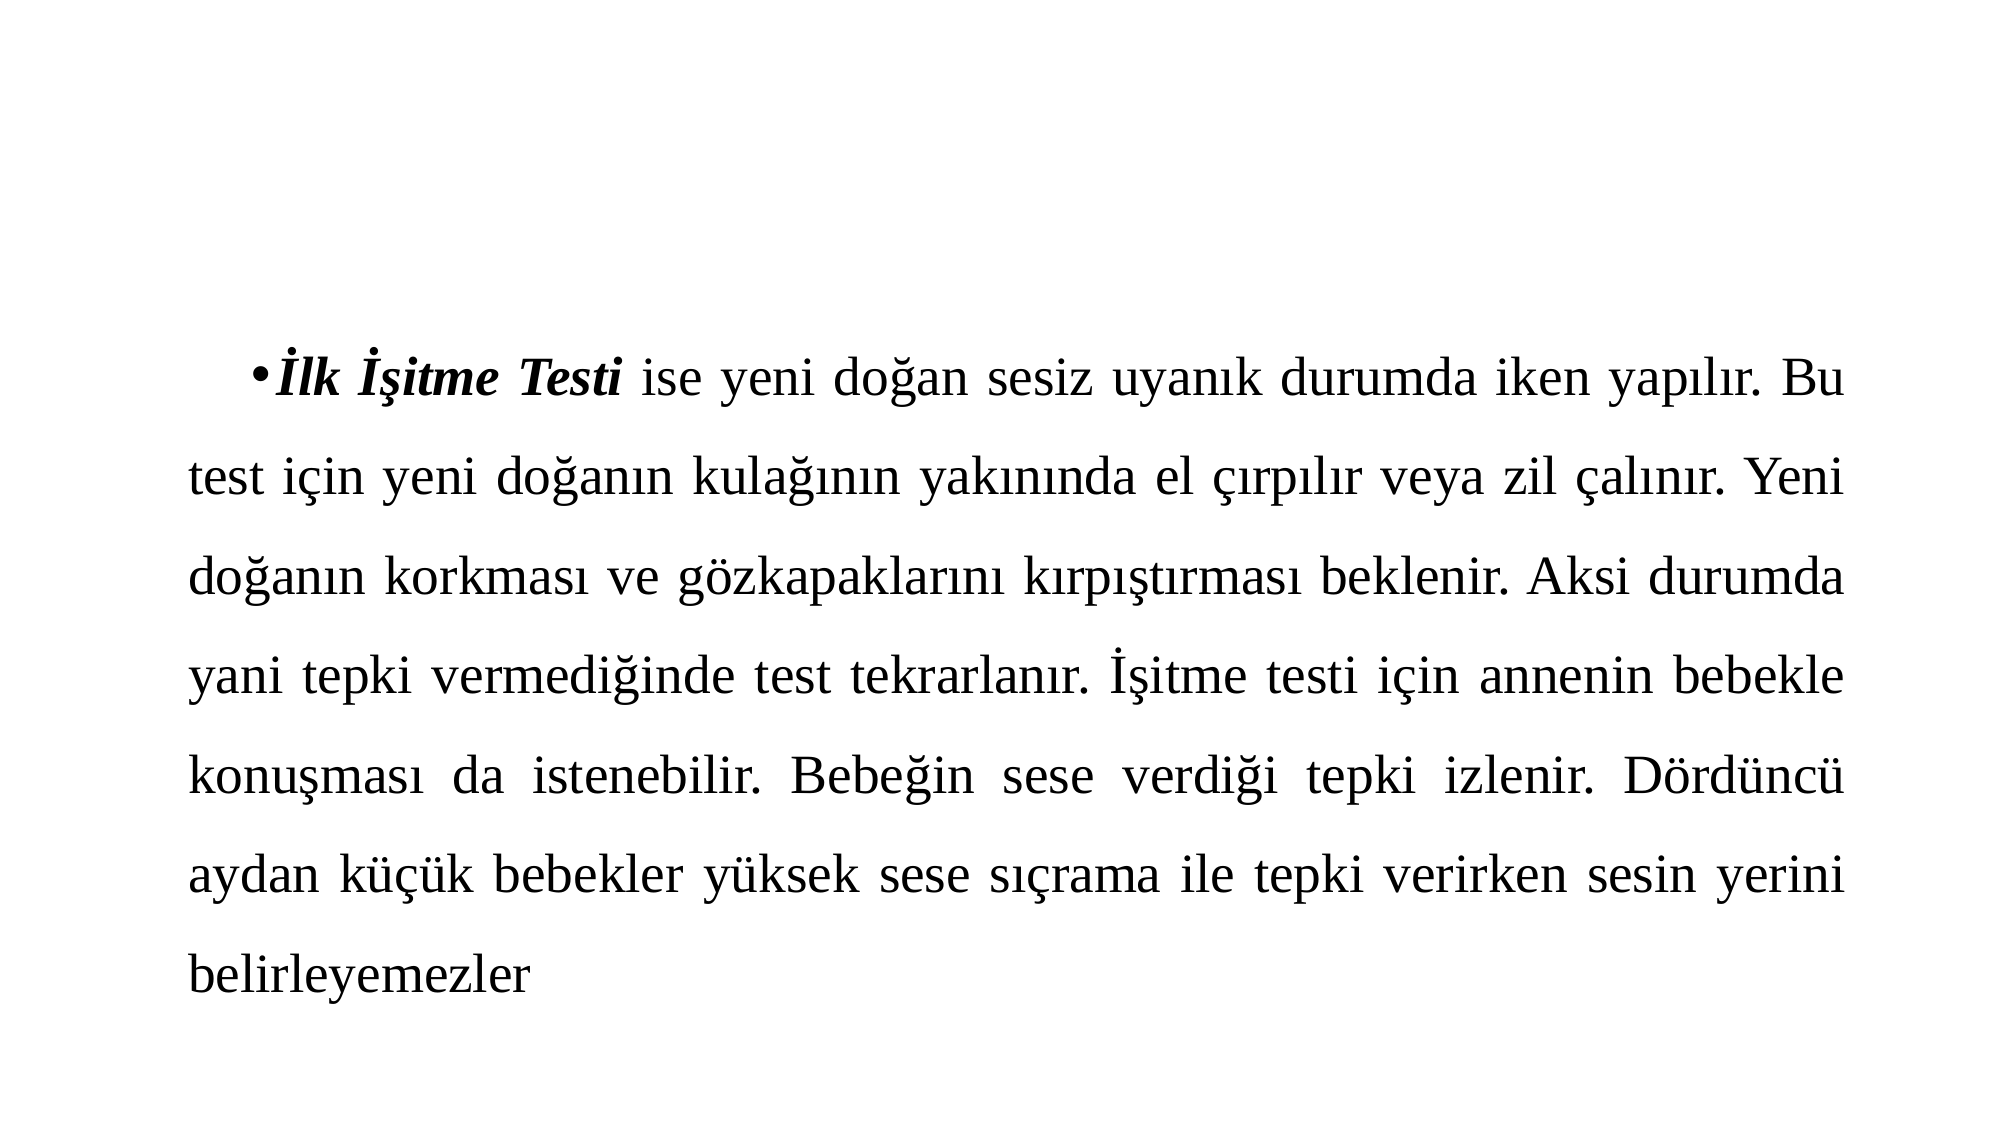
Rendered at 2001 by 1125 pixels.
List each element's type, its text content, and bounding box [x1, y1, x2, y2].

list İlk İşitme Testi ise yeni doğan sesiz uyanık durumda iken yapılır. Bu test için yeni doğanın kulağının yakınında el çırpılır veya zil çalınır. Yeni doğanın korkması ve gözkapaklarını kırpıştırması beklenir. Aksi durumda yani tepki vermediğinde test tekrarlanır. İşitme testi için annenin bebekle konuşması da istenebilir. Bebeğin sese verdiği tepki izlenir. Dördüncü aydan küçük bebekler yüksek sese sıçrama ile tepki verirken sesin yerini belirleyemezler [137, 299, 1863, 1014]
